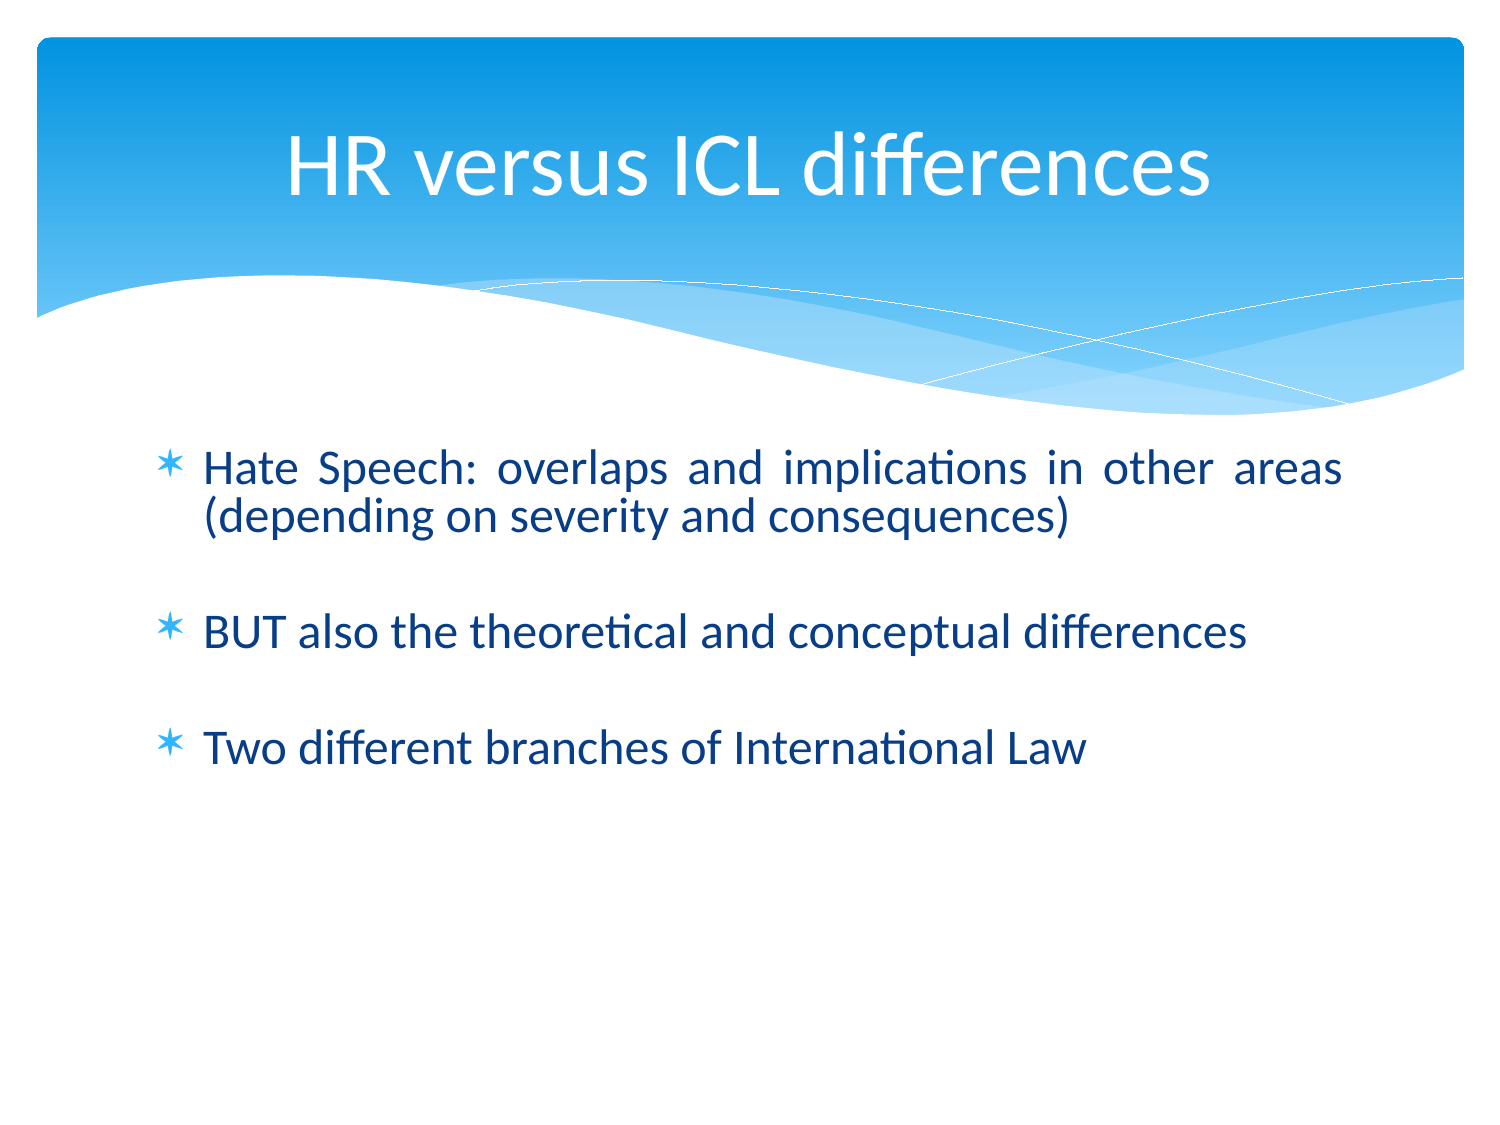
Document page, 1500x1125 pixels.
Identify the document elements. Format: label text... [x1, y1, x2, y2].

list Hate Speech: overlaps and implications in other areas (depending on severity and consequences) BUT also the theoretical and conceptual differences Two different branches of International Law [143, 438, 1359, 1005]
title HR versus ICL differences [75, 55, 1425, 261]
